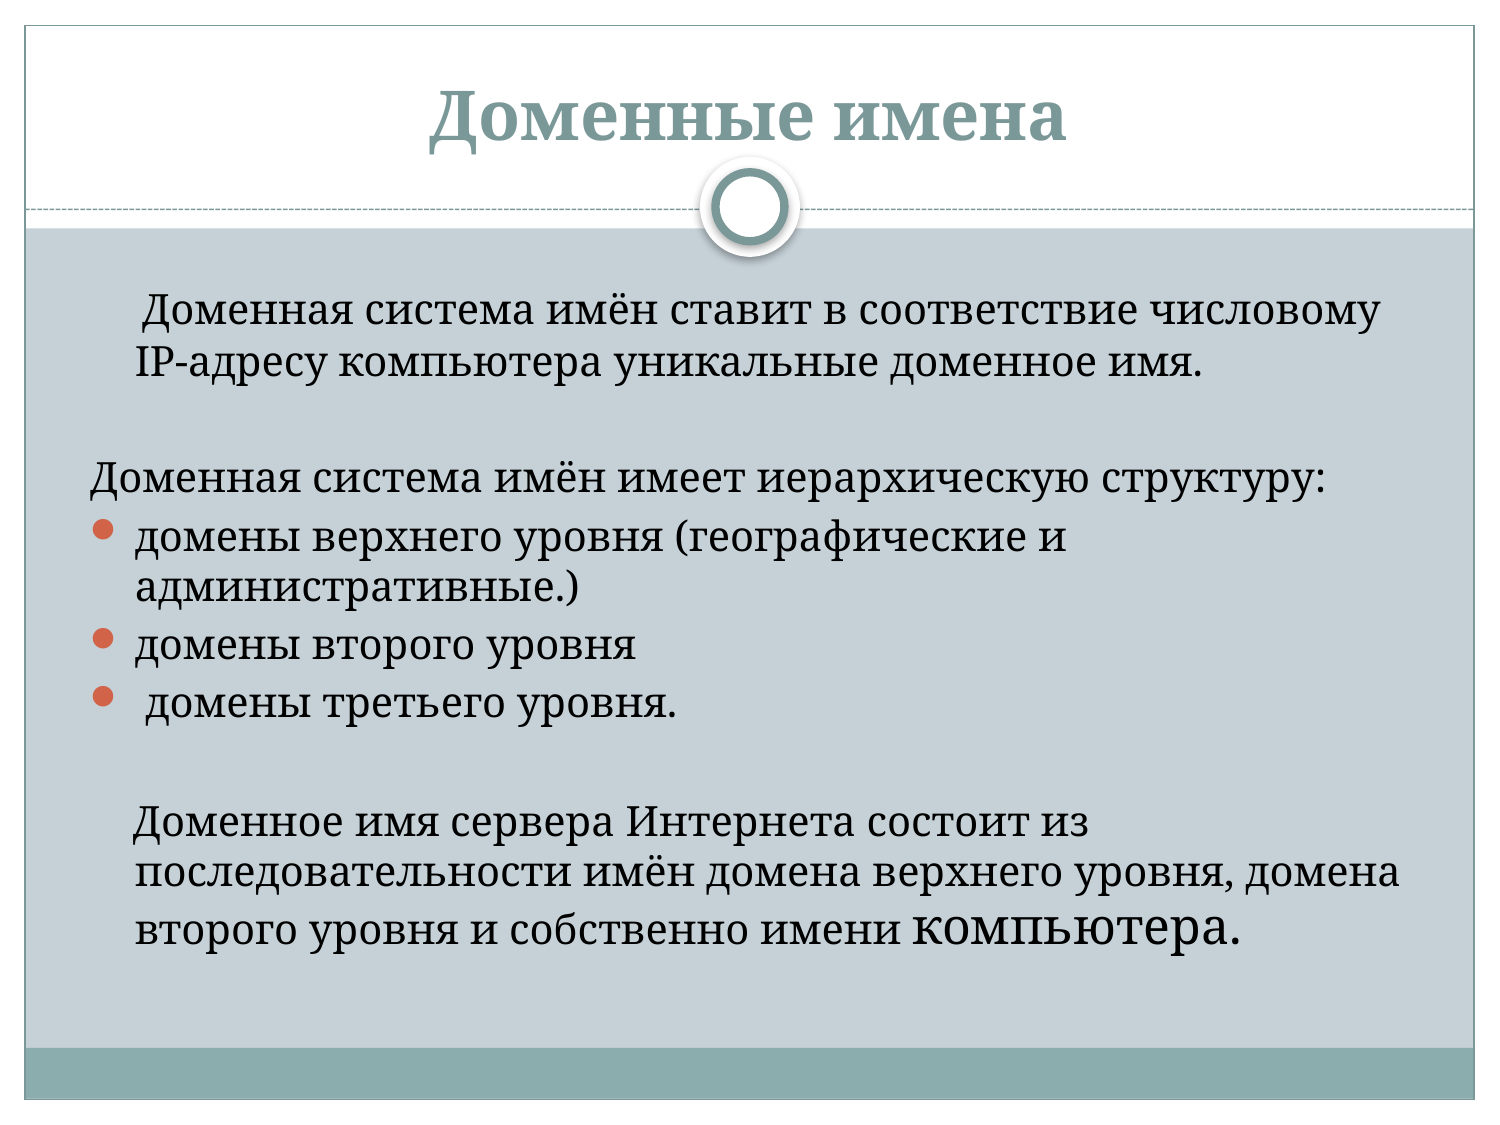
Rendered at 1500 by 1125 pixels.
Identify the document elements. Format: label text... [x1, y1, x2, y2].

title Доменные имена [49, 37, 1450, 162]
list Доменная система имён ставит в соответствие числовому IP-адресу компьютера уникальные доменное имя. Доменная система имён имеет иерархическую структуру: домены верхнего уровня (географические и административные.) домены второго уровня домены третьего уровня. Доменное имя сервера Интернета состоит из последовательности имён домена верхнего уровня, домена второго уровня и собственно имени компьютера. [75, 267, 1425, 1059]
